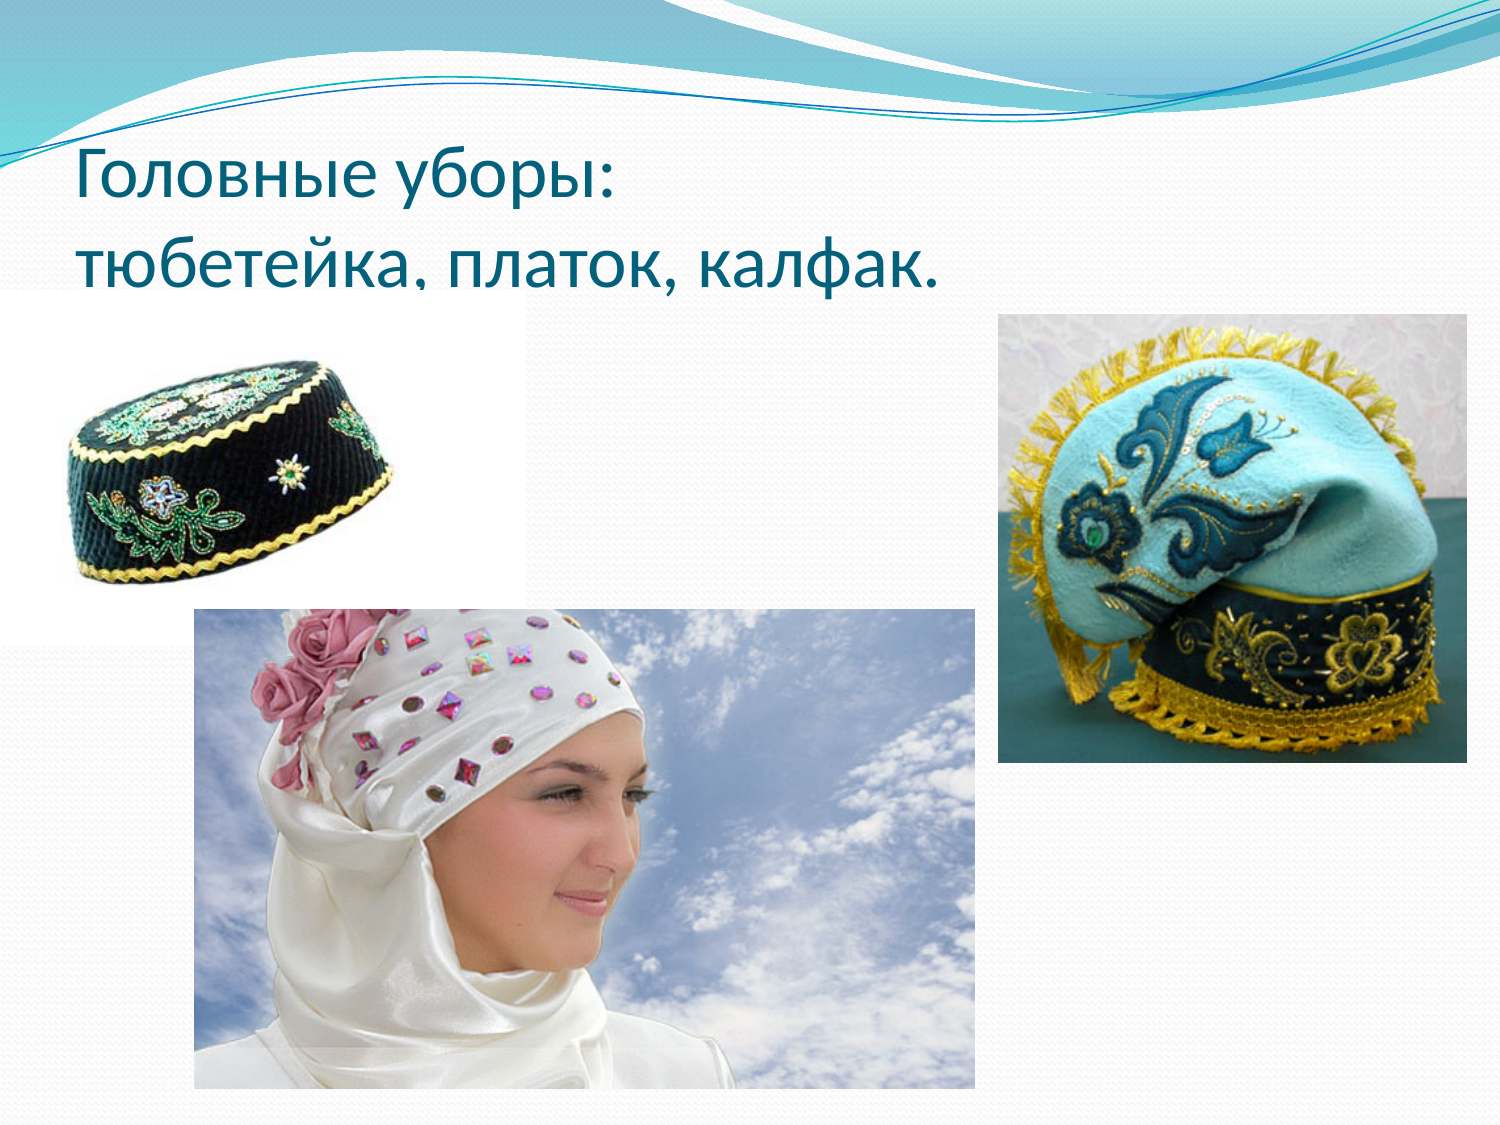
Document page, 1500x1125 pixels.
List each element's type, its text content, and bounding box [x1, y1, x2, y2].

picture [0, 290, 975, 1089]
title Головные уборы: тюбетейка, платок, калфак. [75, 115, 1438, 303]
picture [997, 314, 1467, 764]
